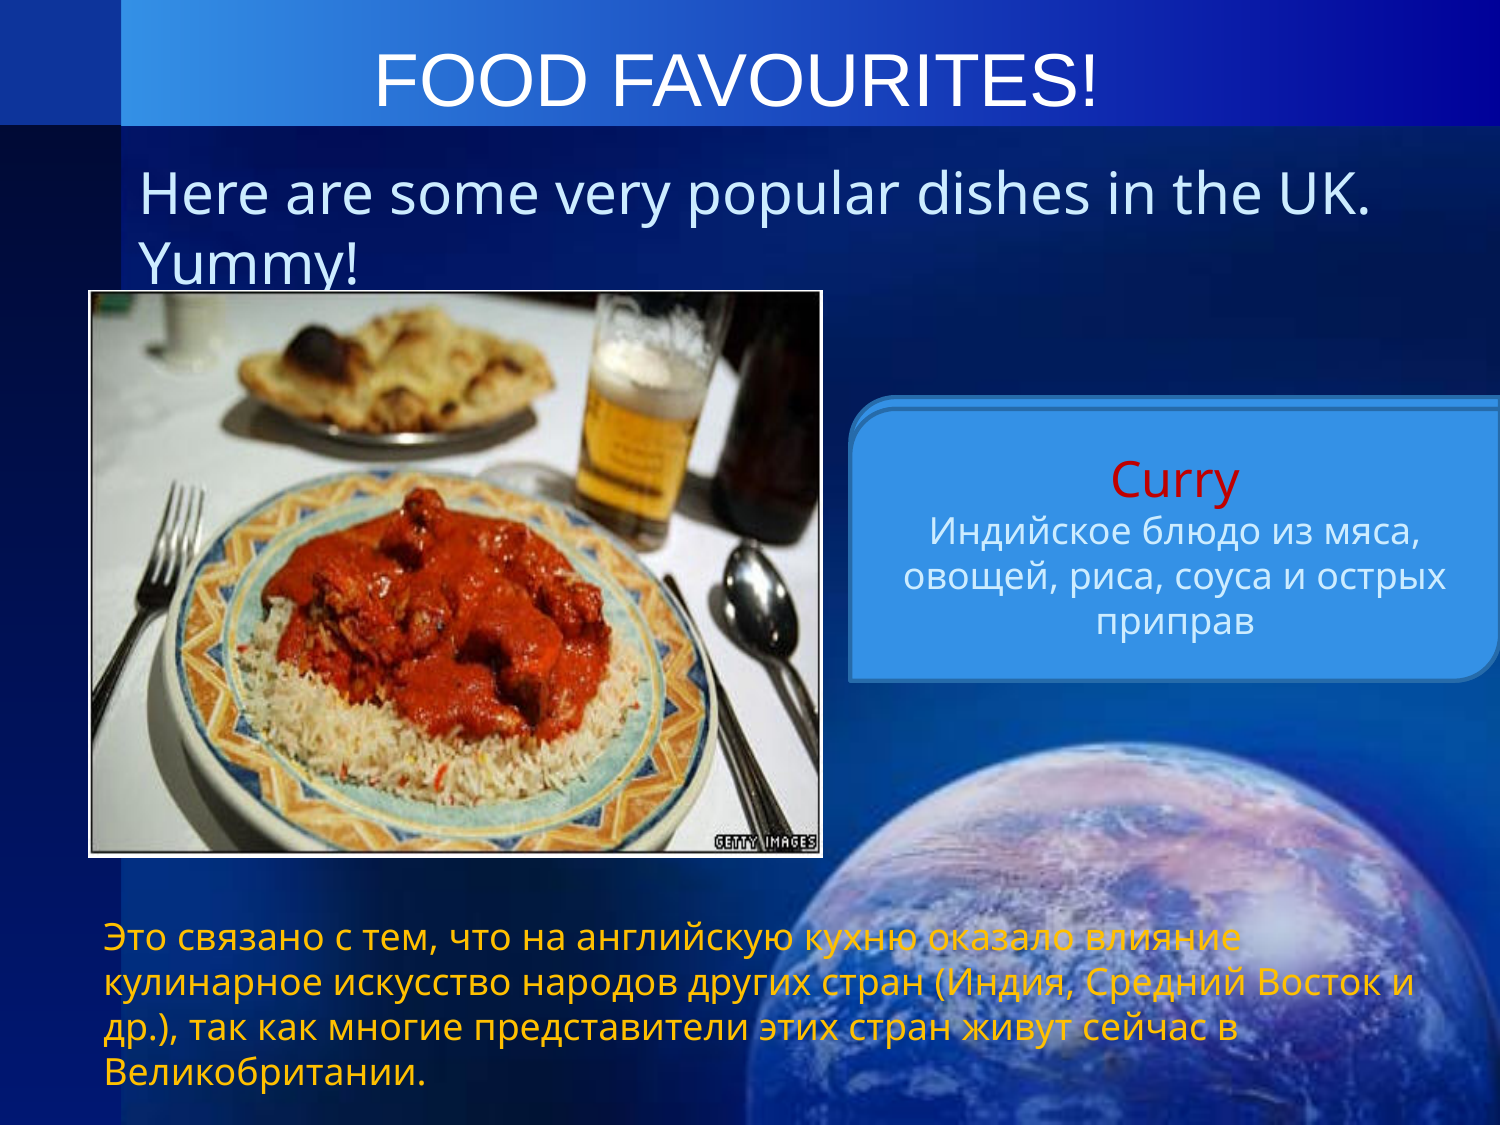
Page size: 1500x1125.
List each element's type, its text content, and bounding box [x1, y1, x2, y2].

text_box Fish and chips Рыба с картофелем фри – традиционное любимое блюдо в Великобритании [848, 394, 1500, 446]
picture [88, 125, 1500, 1125]
text_box Curry Индийское блюдо из мяса, овощей, риса, соуса и острых приправ [848, 406, 1500, 683]
title FOOD FAVOURITES! [124, 30, 1351, 124]
text_box Это связано с тем, что на английскую кухню оказало влияние кулинарное искусство народов других стран (Индия, Средний Восток и др.), так как многие представители этих стран живут сейчас в Великобритании. [88, 905, 1447, 1100]
text_box Here are some very popular dishes in the UK. Yummy! [123, 148, 1500, 304]
